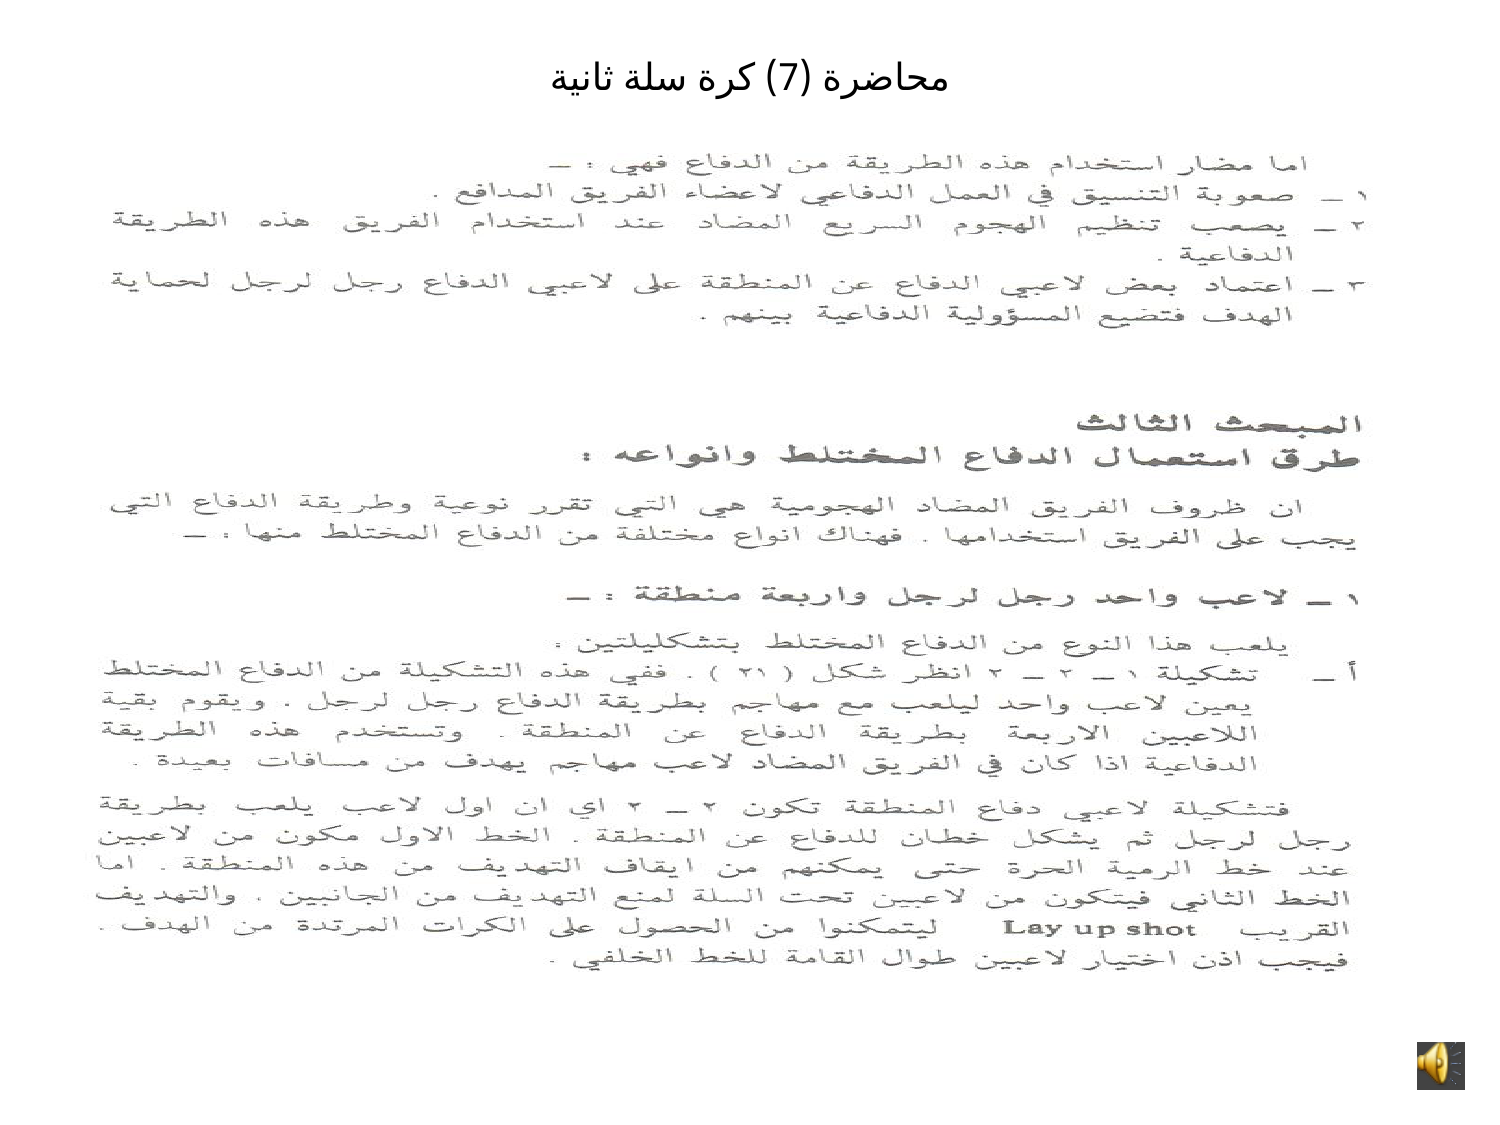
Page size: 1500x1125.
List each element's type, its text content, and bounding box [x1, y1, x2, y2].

title محاضرة (7) كرة سلة ثانية [75, 45, 1425, 106]
picture [1415, 1040, 1467, 1092]
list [58, 140, 1419, 1006]
